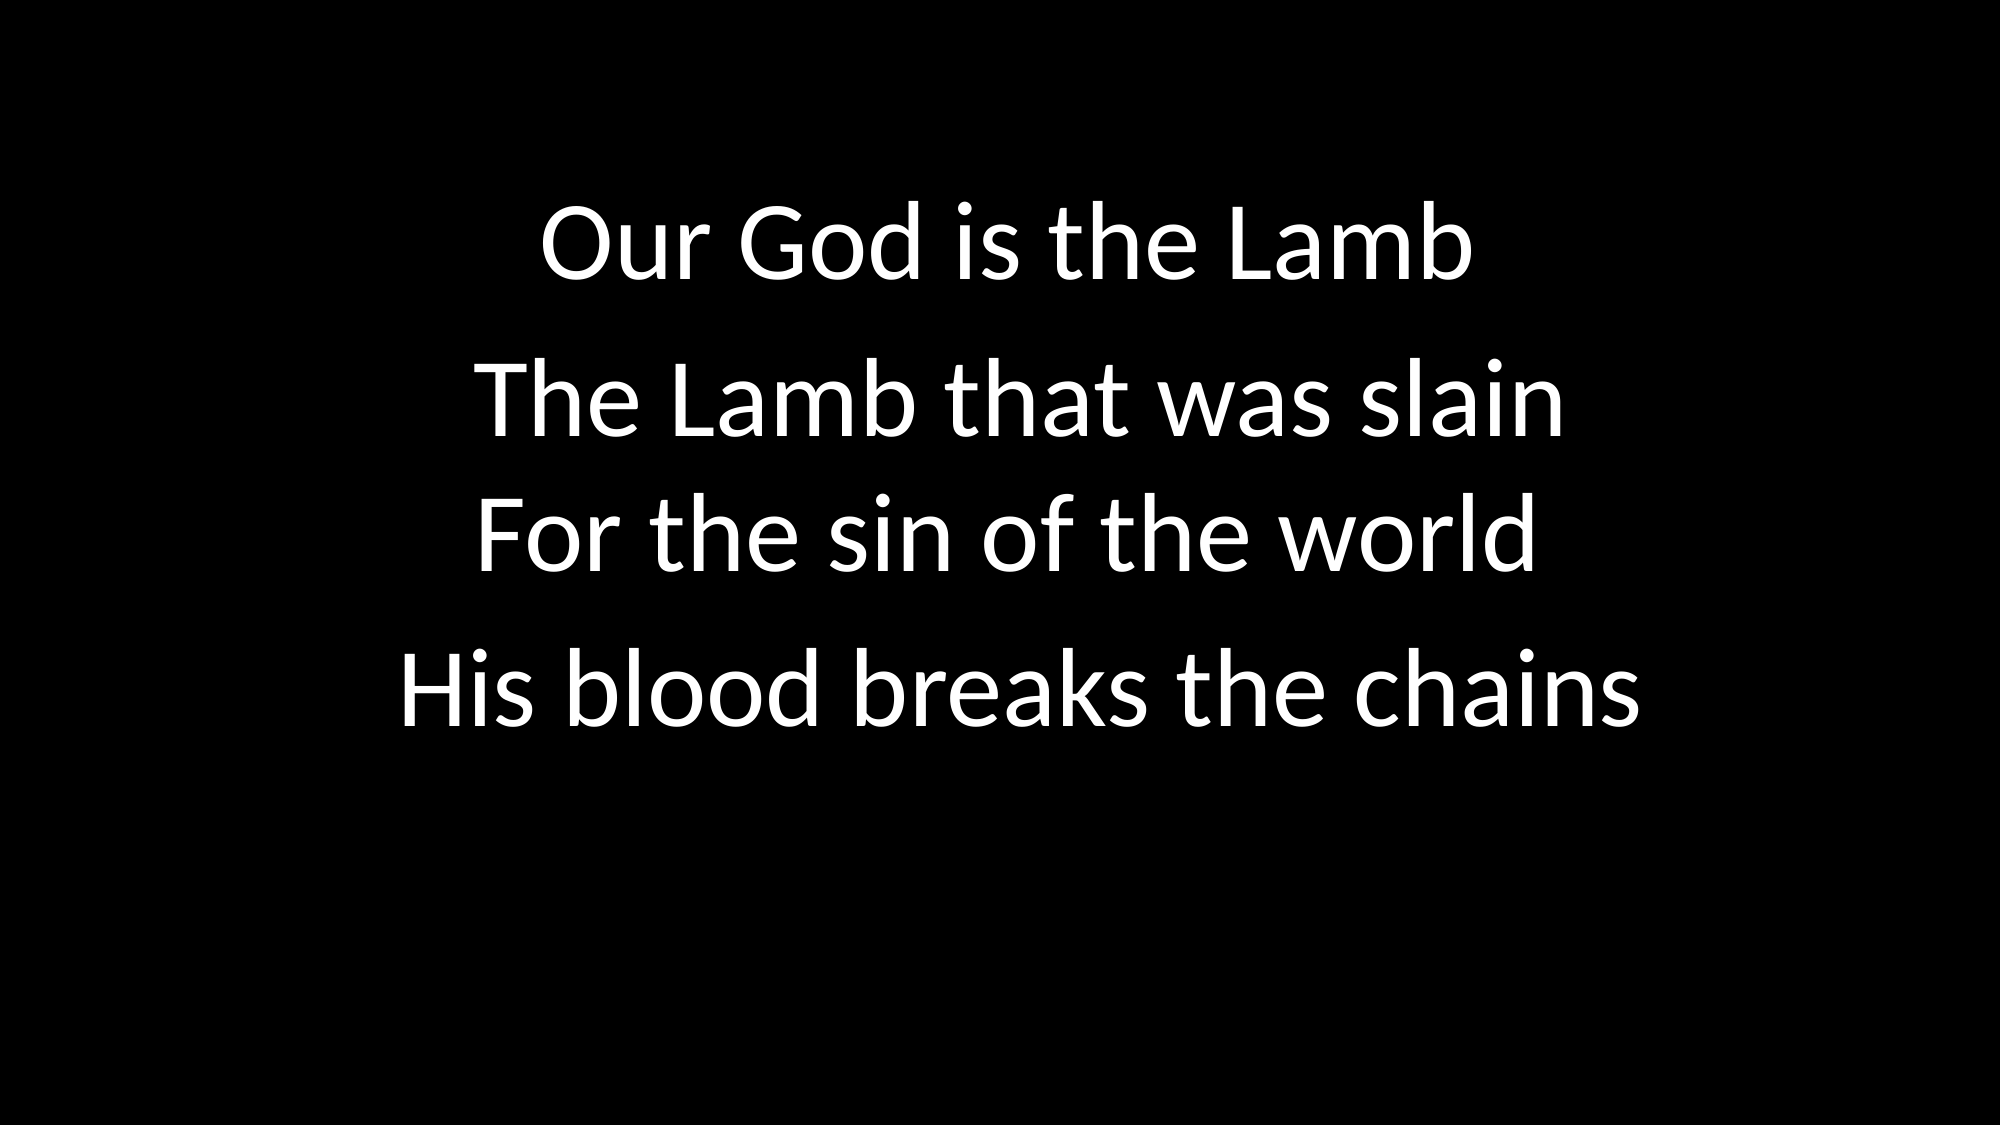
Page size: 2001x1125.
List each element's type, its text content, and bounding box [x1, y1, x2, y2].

list Our God is the Lamb The Lamb that was slain For the sin of the world His blood breaks the chains [137, 160, 1904, 1057]
